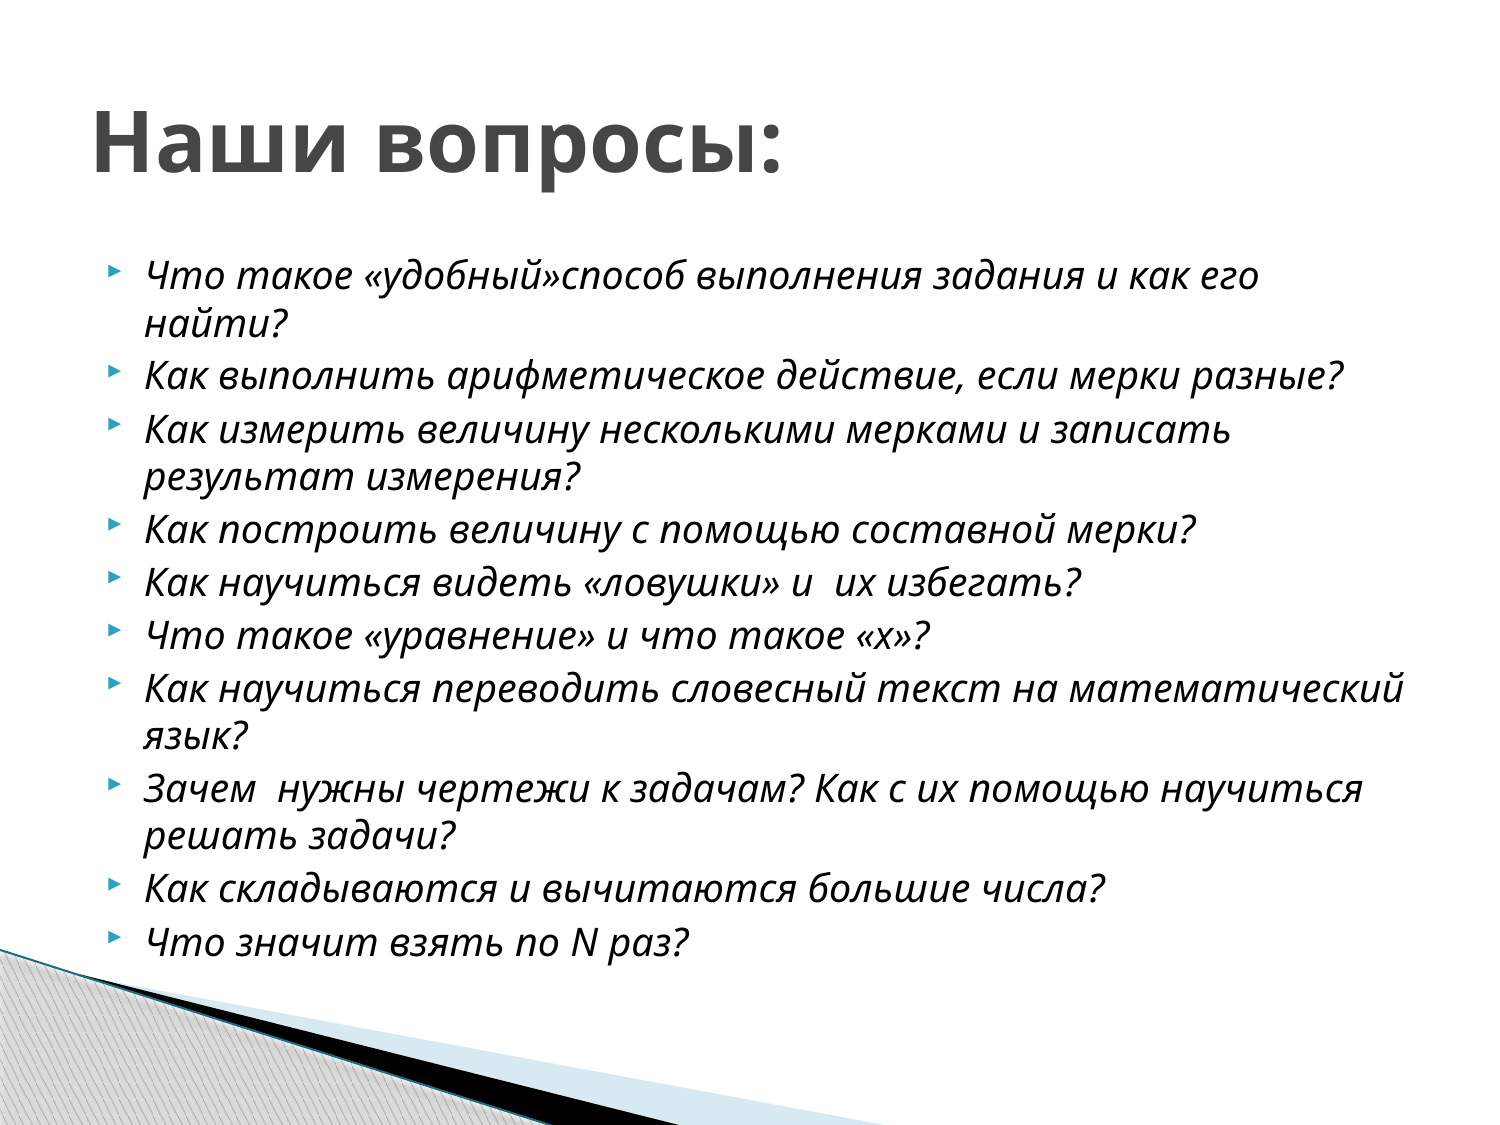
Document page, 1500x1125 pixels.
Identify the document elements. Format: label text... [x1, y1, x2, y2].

list Что такое «удобный»способ выполнения задания и как его найти? Как выполнить арифметическое действие, если мерки разные? Как измерить величину несколькими мерками и записать результат измерения? Как построить величину с помощью составной мерки? Как научиться видеть «ловушки» и их избегать? Что такое «уравнение» и что такое «х»? Как научиться переводить словесный текст на математический язык? Зачем нужны чертежи к задачам? Как с их помощью научиться решать задачи? Как складываются и вычитаются большие числа? Что значит взять по N раз? [75, 243, 1425, 986]
title Наши вопросы: [75, 45, 1425, 233]
